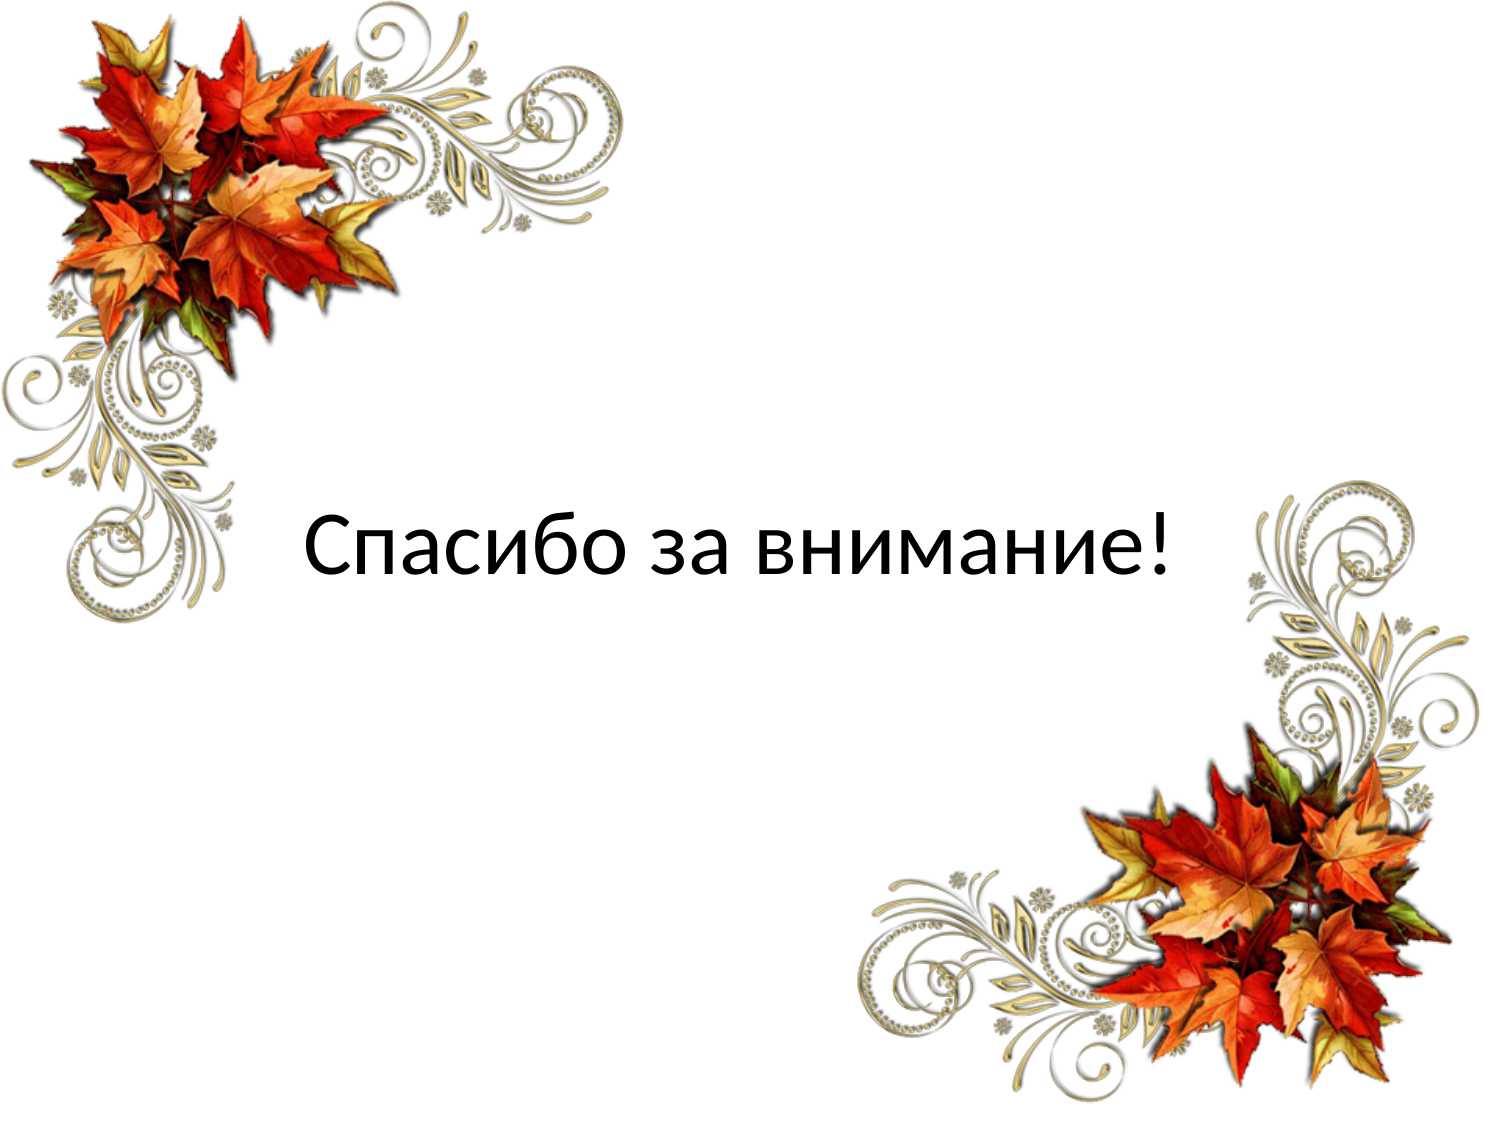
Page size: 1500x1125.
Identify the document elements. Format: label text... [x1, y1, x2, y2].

picture [0, 0, 626, 626]
title Спасибо за внимание! [626, 444, 1415, 632]
picture [856, 479, 1482, 1106]
